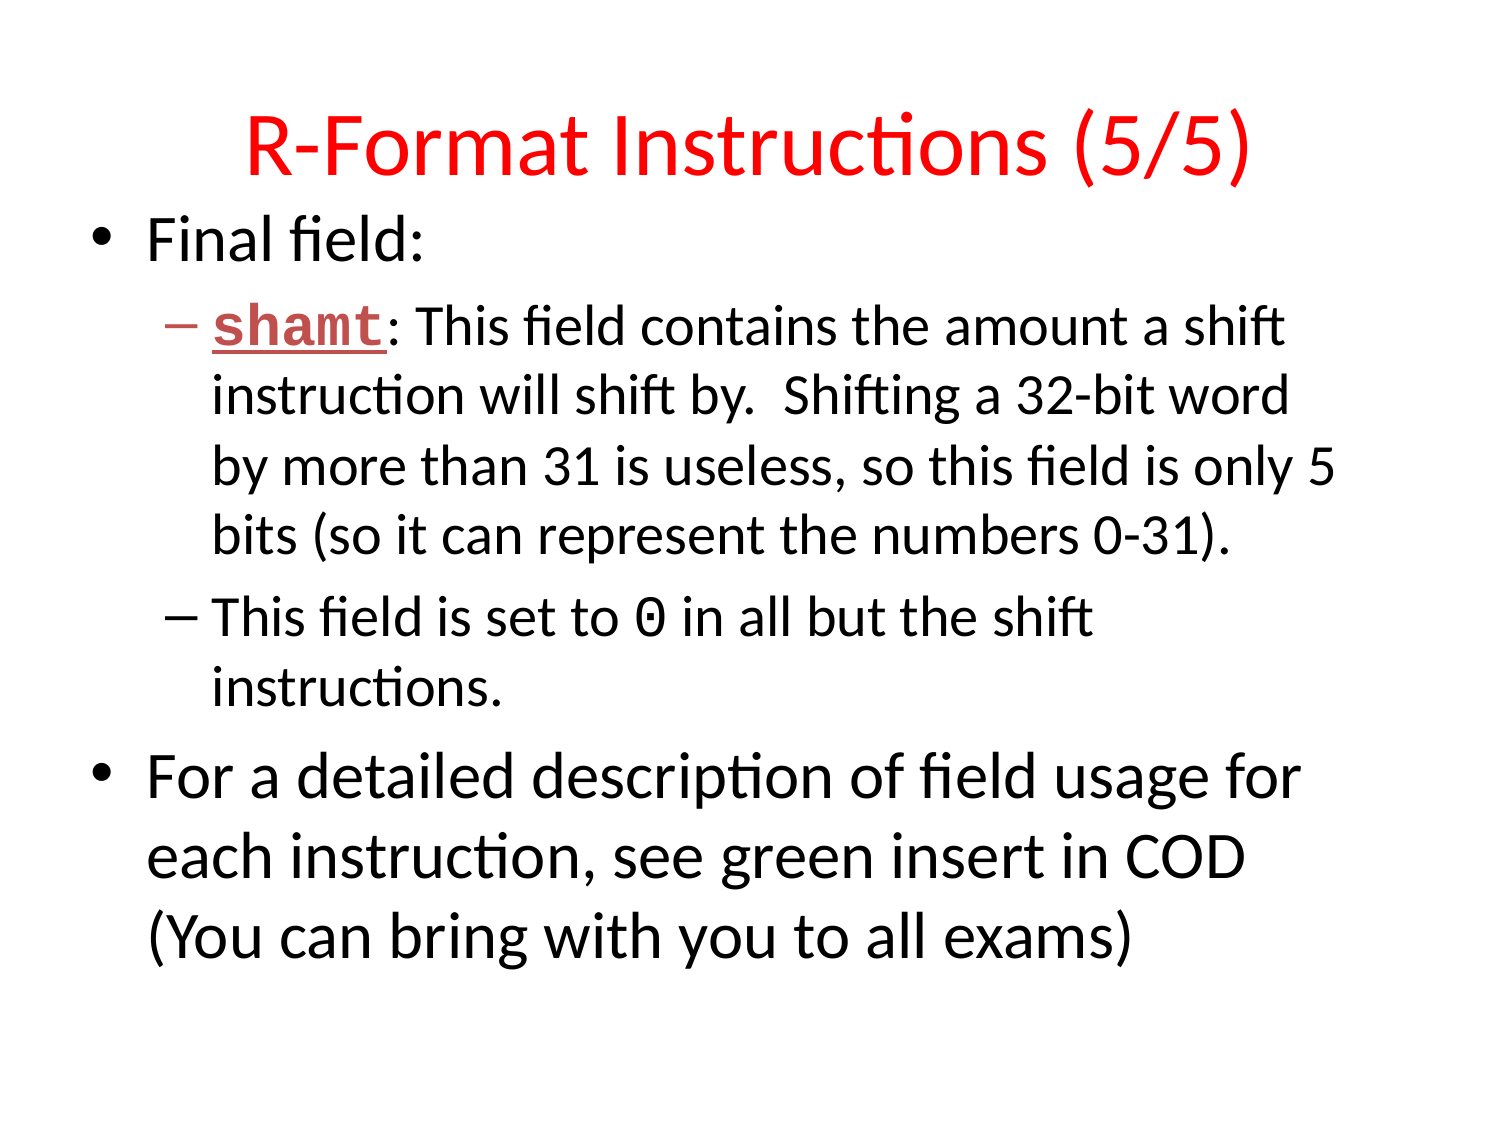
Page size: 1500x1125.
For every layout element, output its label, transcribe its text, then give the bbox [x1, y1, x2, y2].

list Final field: shamt: This field contains the amount a shift instruction will shift by. Shifting a 32-bit word by more than 31 is useless, so this field is only 5 bits (so it can represent the numbers 0-31). This field is set to 0 in all but the shift instructions. For a detailed description of field usage for each instruction, see green insert in COD (You can bring with you to all exams) [75, 187, 1363, 1049]
title R-Format Instructions (5/5) [75, 45, 1425, 233]
